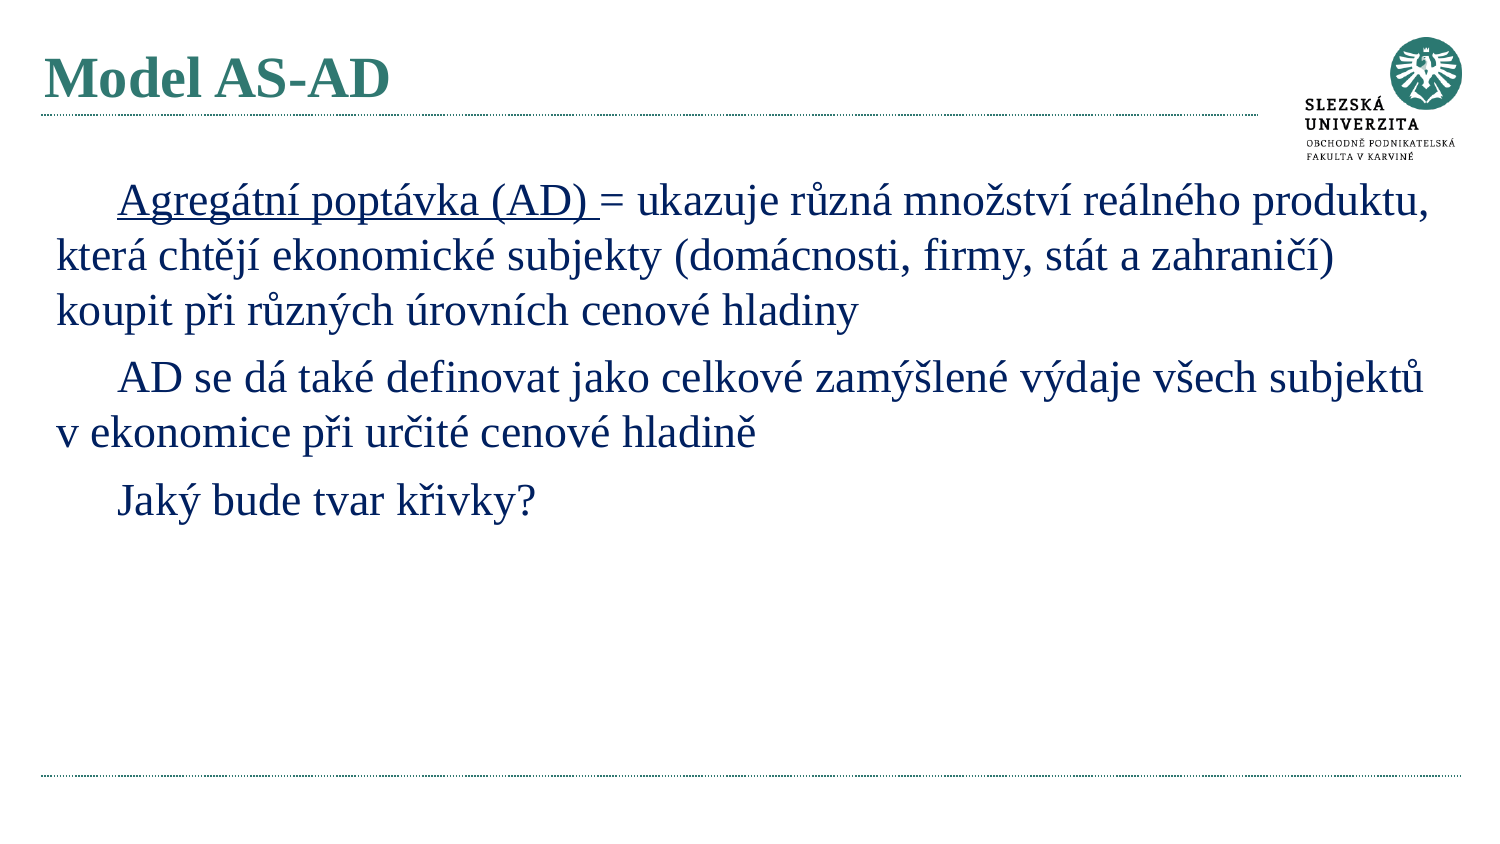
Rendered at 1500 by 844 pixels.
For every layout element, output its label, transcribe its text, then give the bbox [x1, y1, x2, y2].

list Agregátní poptávka (AD) = ukazuje různá množství reálného produktu, která chtějí ekonomické subjekty (domácnosti, firmy, stát a zahraničí) koupit při různých úrovních cenové hladiny AD se dá také definovat jako celkové zamýšlené výdaje všech subjektů v ekonomice při určité cenové hladině Jaký bude tvar křivky? [41, 161, 1471, 765]
picture [1305, 37, 1462, 160]
title Model AS-AD [29, 32, 1282, 116]
